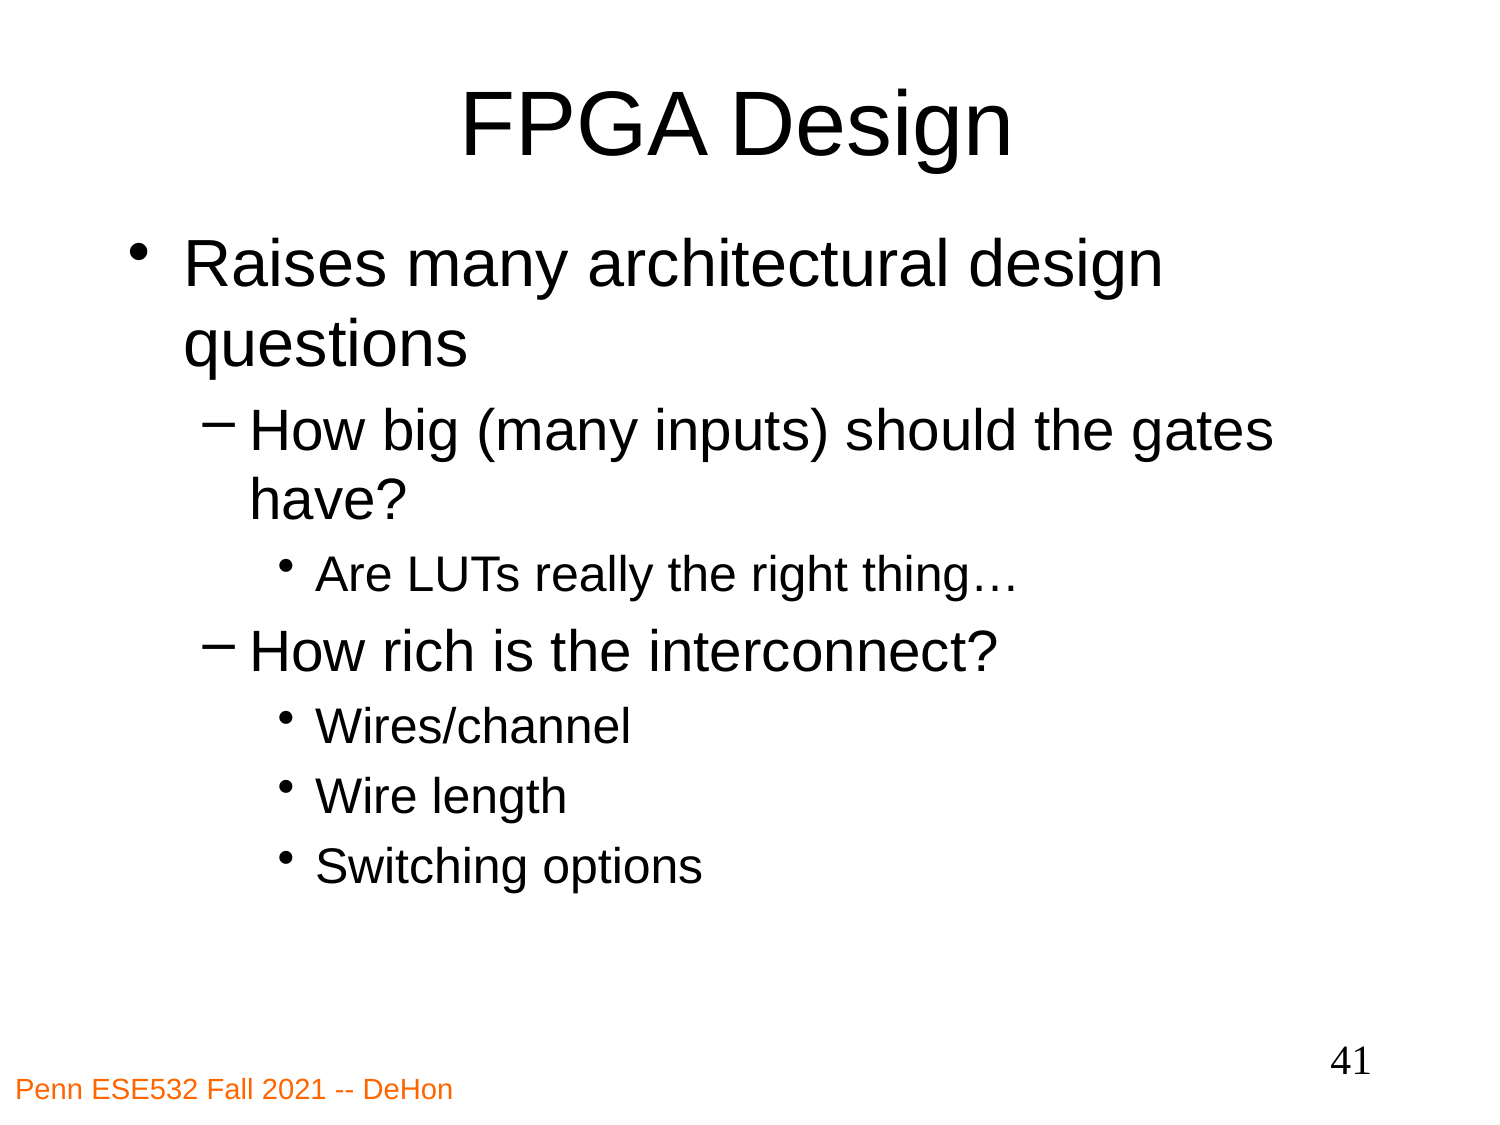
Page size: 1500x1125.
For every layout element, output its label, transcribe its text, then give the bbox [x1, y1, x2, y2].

slide_number Penn ESE532 Fall 2021 -- DeHon [0, 1062, 688, 1125]
slide_number 41 [1074, 1024, 1388, 1101]
title FPGA Design [99, 24, 1376, 213]
list Raises many architectural design questions How big (many inputs) should the gates have? Are LUTs really the right thing… How rich is the interconnect? Wires/channel Wire length Switching options [112, 212, 1388, 938]
